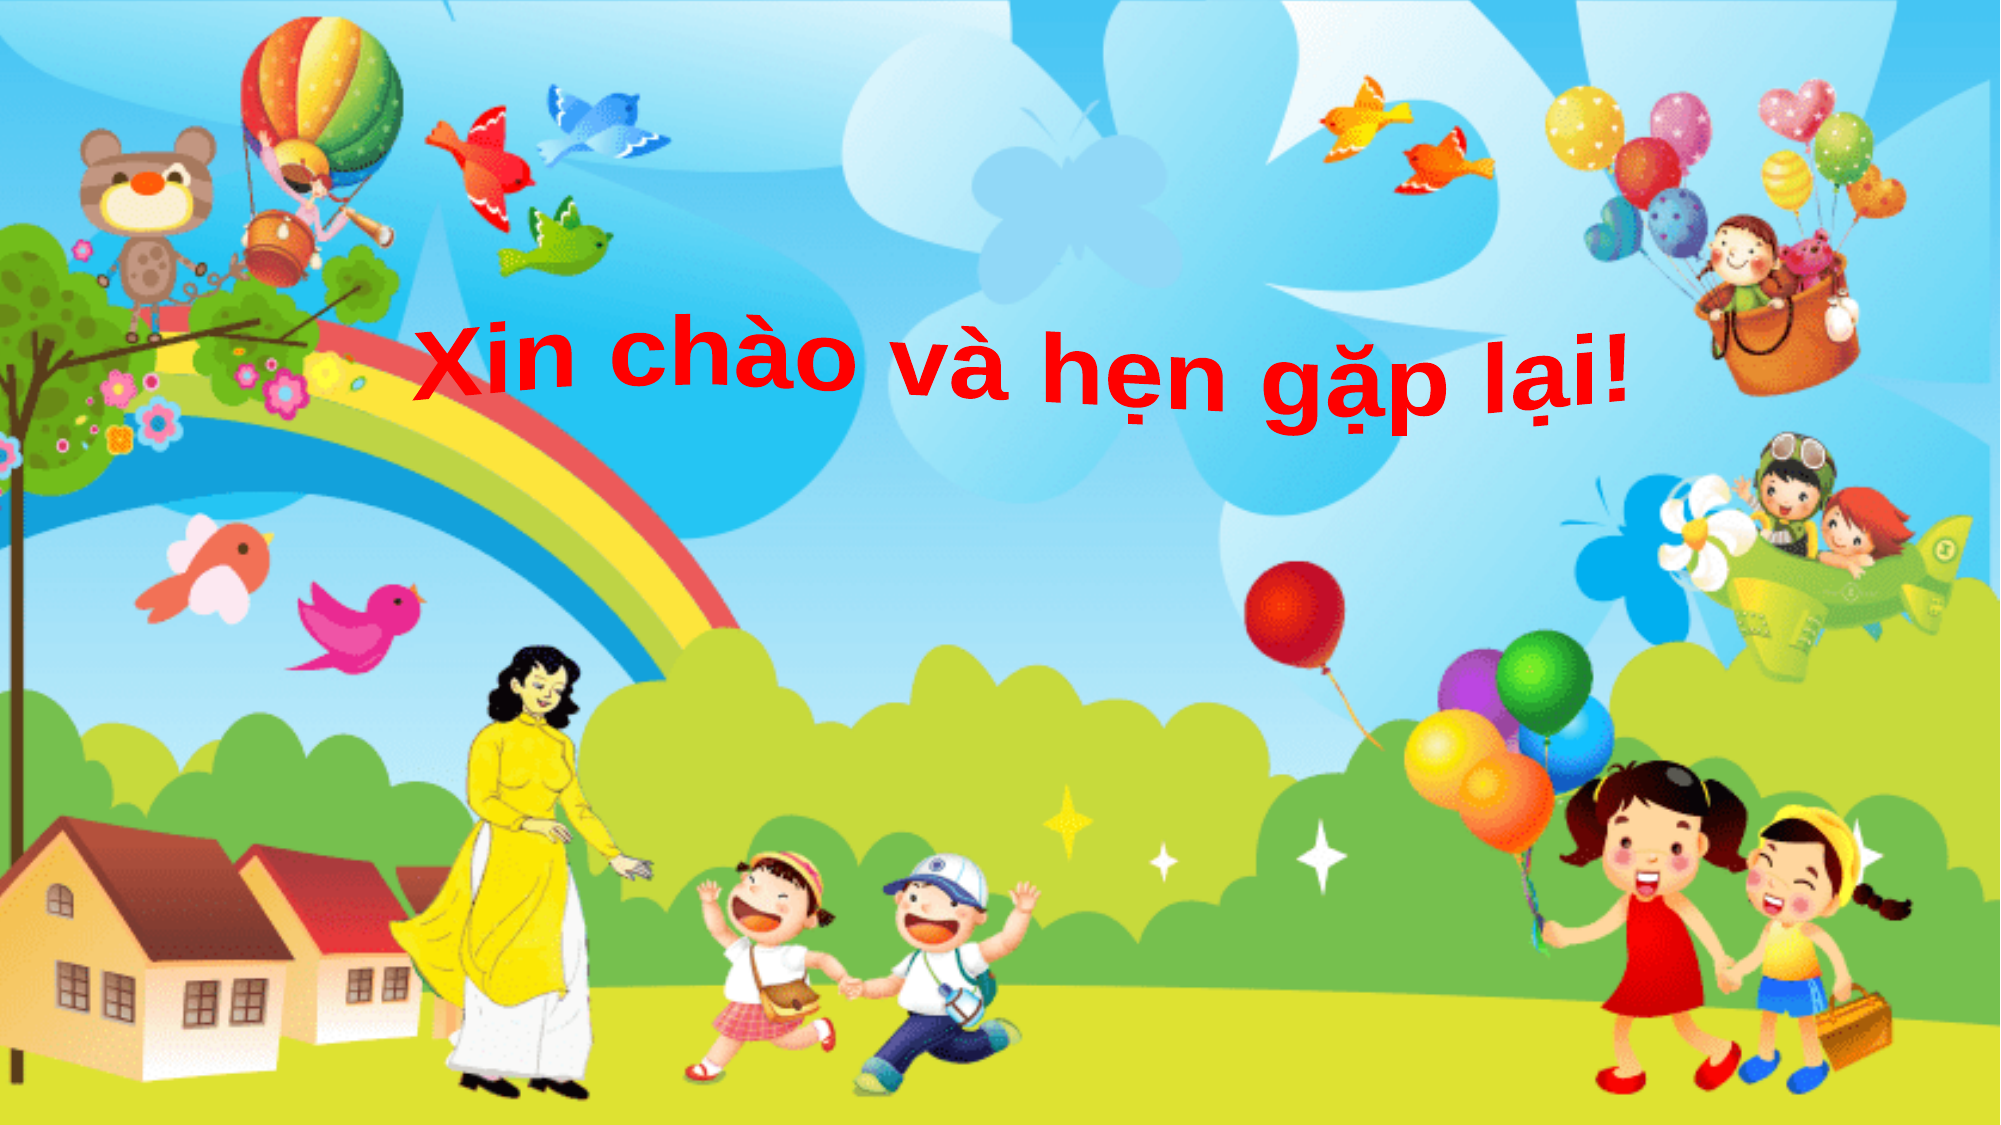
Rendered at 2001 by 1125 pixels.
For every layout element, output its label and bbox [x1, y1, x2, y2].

list [0, 0, 2000, 1125]
